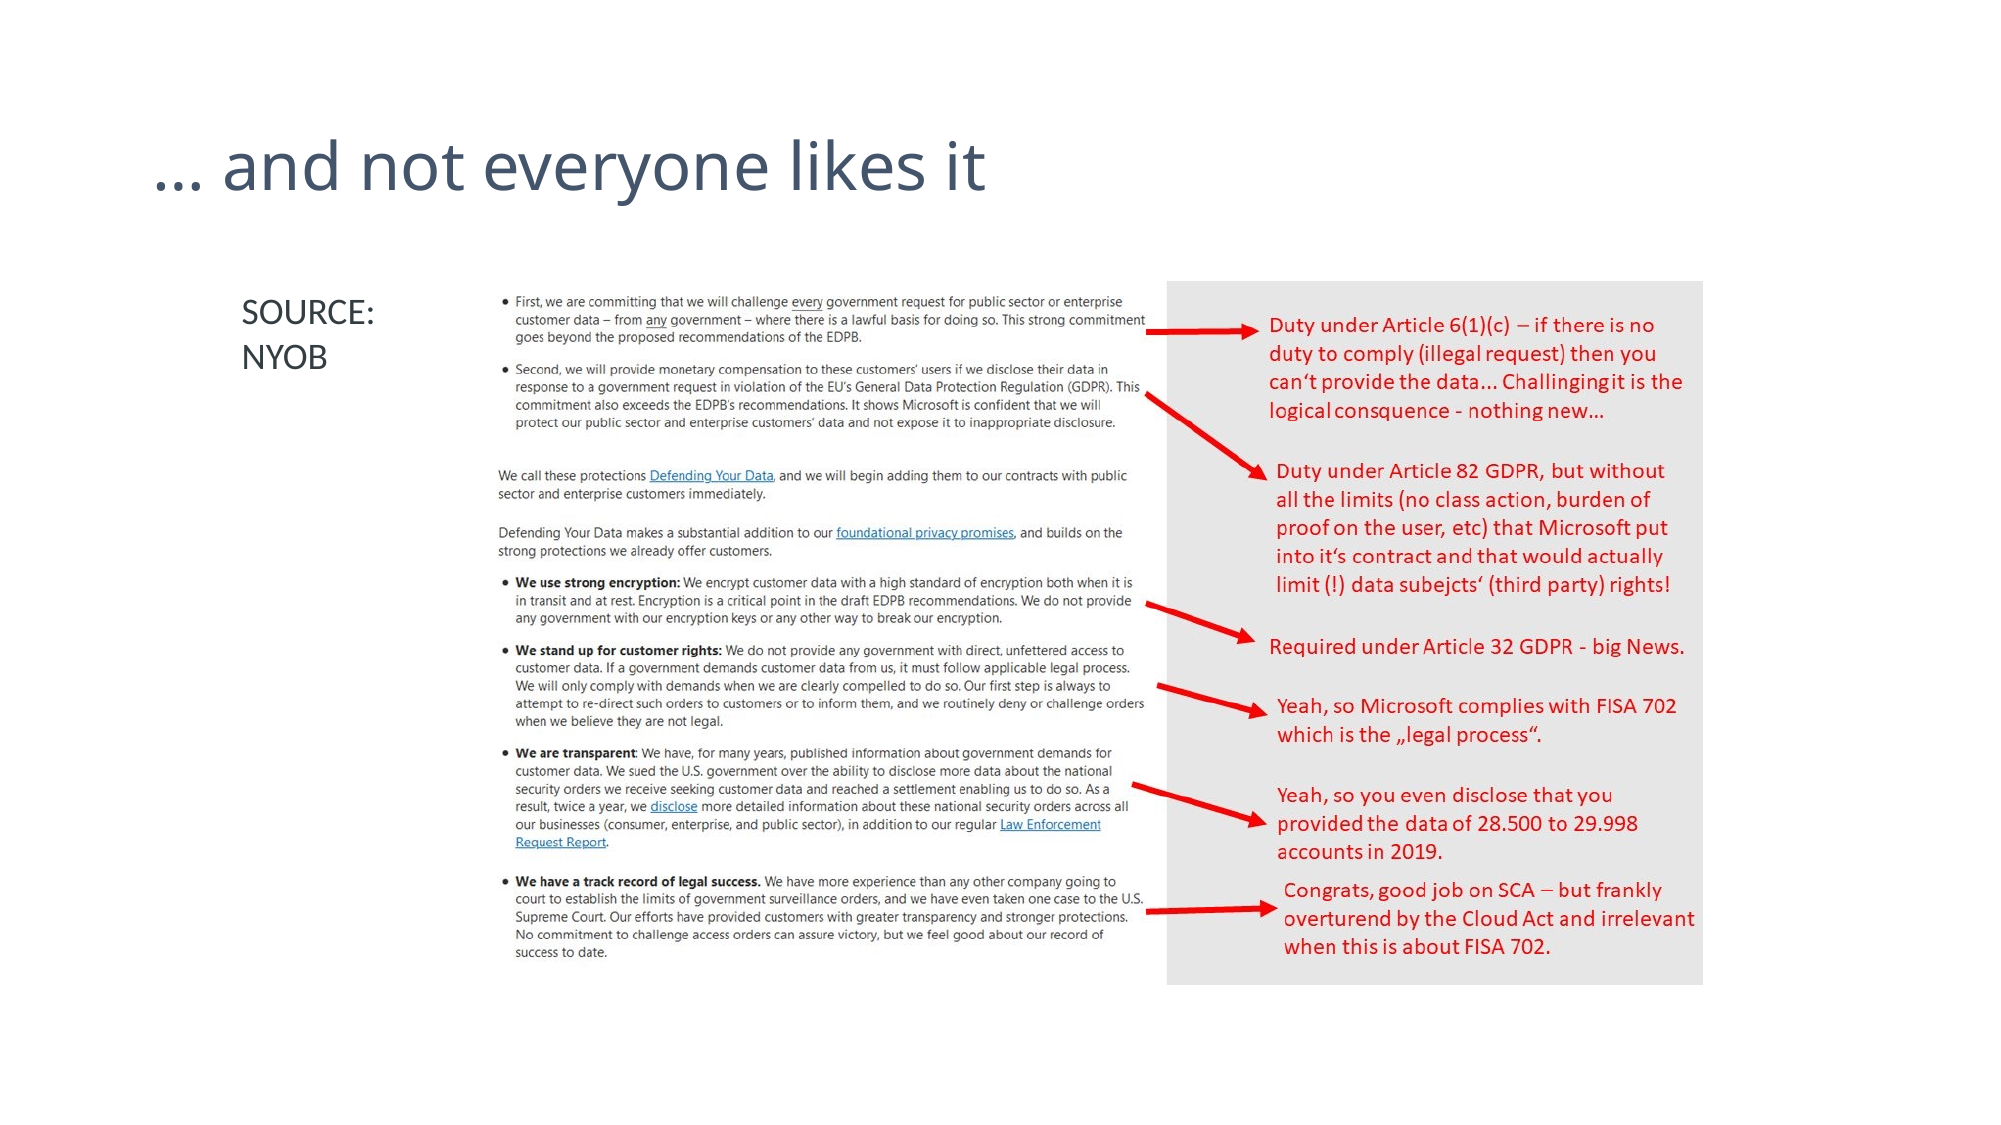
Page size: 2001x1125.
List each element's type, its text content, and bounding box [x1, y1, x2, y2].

text_box SOURCE: NYOB [226, 280, 440, 385]
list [449, 280, 1703, 985]
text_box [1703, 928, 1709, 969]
title … and not everyone likes it [137, 59, 1863, 278]
